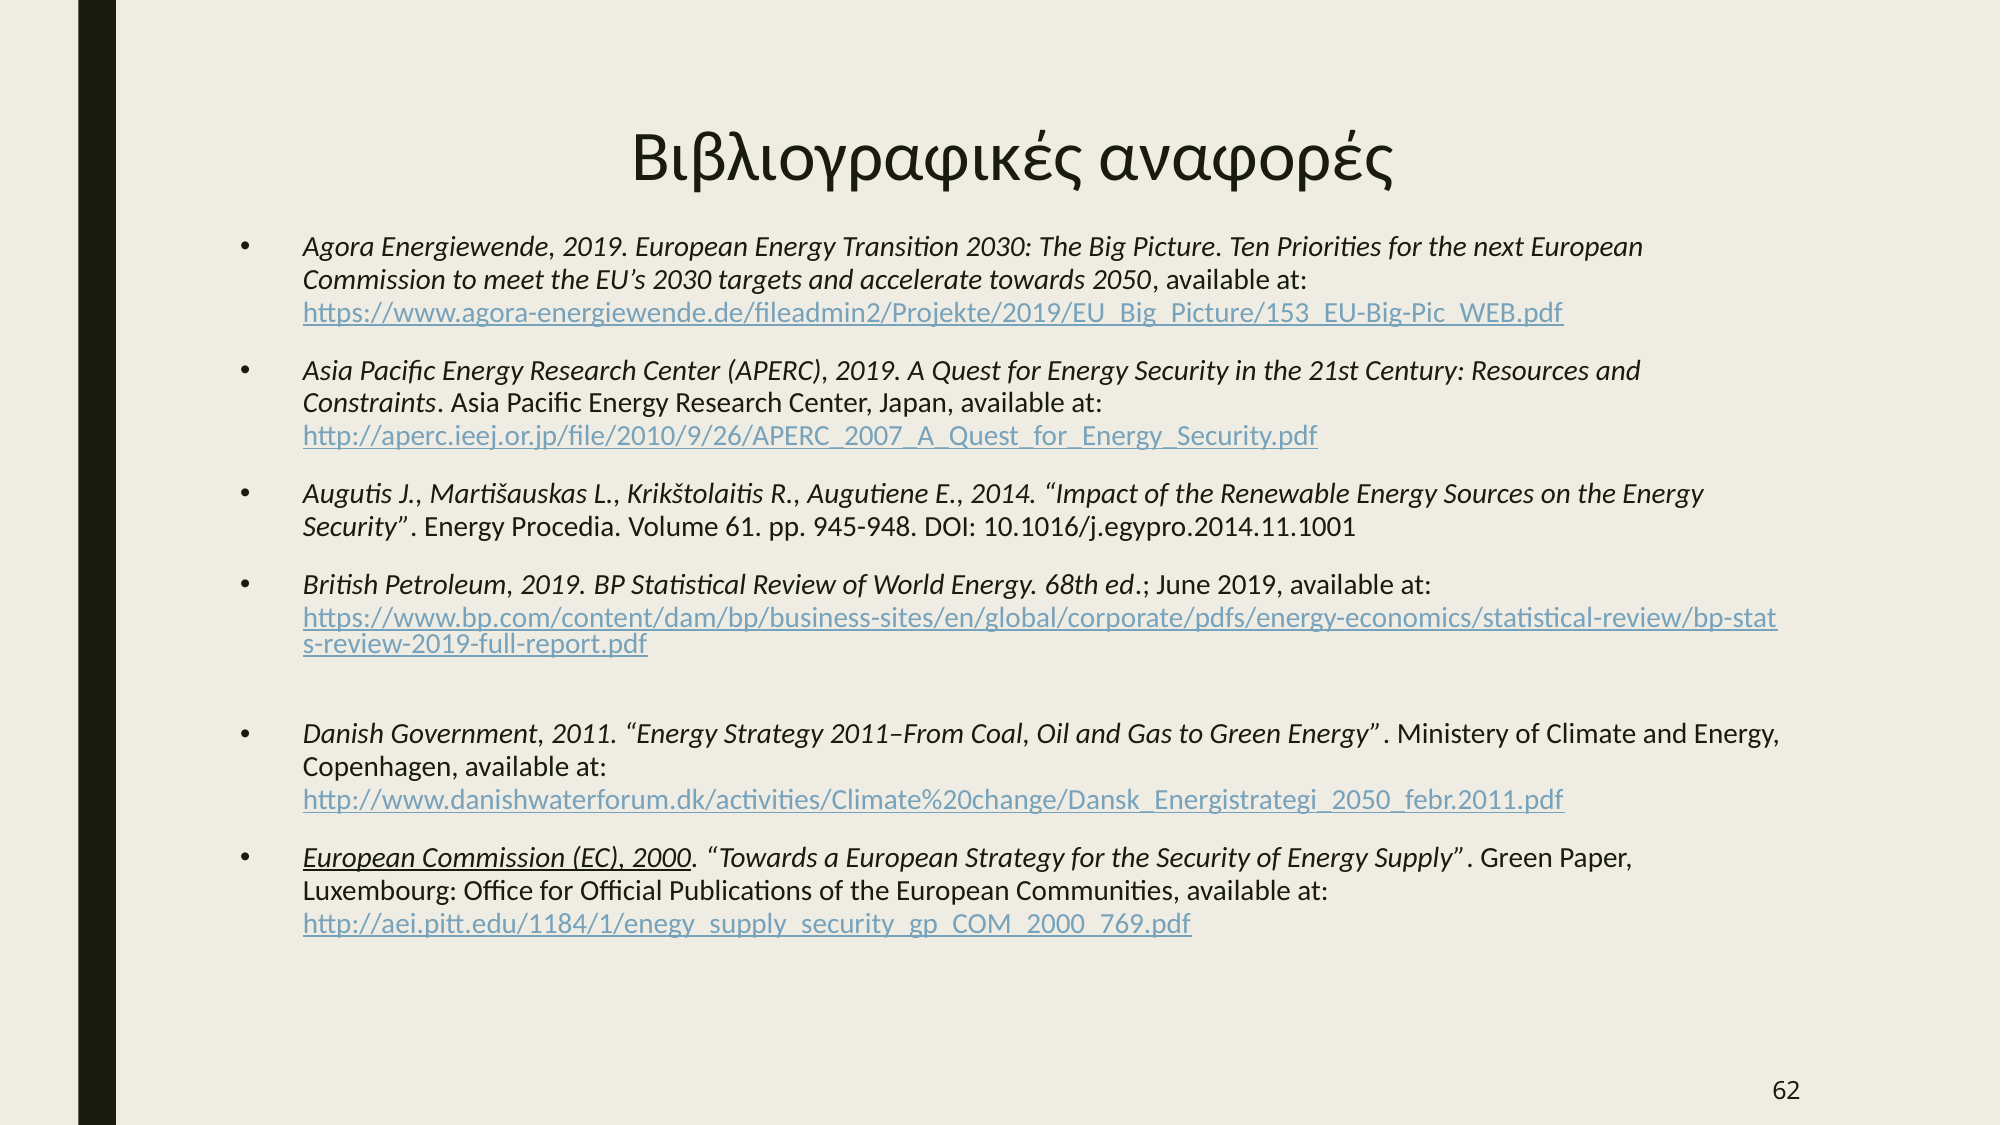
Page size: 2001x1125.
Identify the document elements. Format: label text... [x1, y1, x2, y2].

title Βιβλιογραφικές αναφορές [225, 112, 1800, 205]
list Agora Energiewende, 2019. European Energy Transition 2030: The Big Picture. Ten Priorities for the next European Commission to meet the EU’s 2030 targets and accelerate towards 2050, available at: https://www.agora-energiewende.de/fileadmin2/Projekte/2019/EU_Big_Picture/153_EU-Big-Pic_WEB.pdf Asia Pacific Energy Research Center (APERC), 2019. A Quest for Energy Security in the 21st Century: Resources and Constraints. Asia Pacific Energy Research Center, Japan, available at: http://aperc.ieej.or.jp/file/2010/9/26/APERC_2007_A_Quest_for_Energy_Security.pdf Augutis J., Martišauskas L., Krikštolaitis R., Augutiene E., 2014. “Impact of the Renewable Energy Sources on the Energy Security”. Energy Procedia. Volume 61. pp. 945-948. DOI: 10.1016/j.egypro.2014.11.1001 British Petroleum, 2019. BP Statistical Review of World Energy. 68th ed.; June 2019, available at: https://www.bp.com/content/dam/bp/business-sites/en/global/corporate/pdfs/energy-economics/statistical-review/bp-stats-review-2019-full-report.pdf Danish Government, 2011. “Energy Strategy 2011–From Coal, Oil and Gas to Green Energy”. Ministery of Climate and Energy, Copenhagen, available at: http://www.danishwaterforum.dk/activities/Climate%20change/Dansk_Energistrategi_2050_febr.2011.pdf European Commission (EC), 2000. “Towards a European Strategy for the Security of Energy Supply”. Green Paper, Luxembourg: Office for Official Publications of the European Communities, available at: http://aei.pitt.edu/1184/1/enegy_supply_security_gp_COM_2000_769.pdf [225, 222, 1800, 963]
slide_number 62 [1553, 1058, 1816, 1125]
